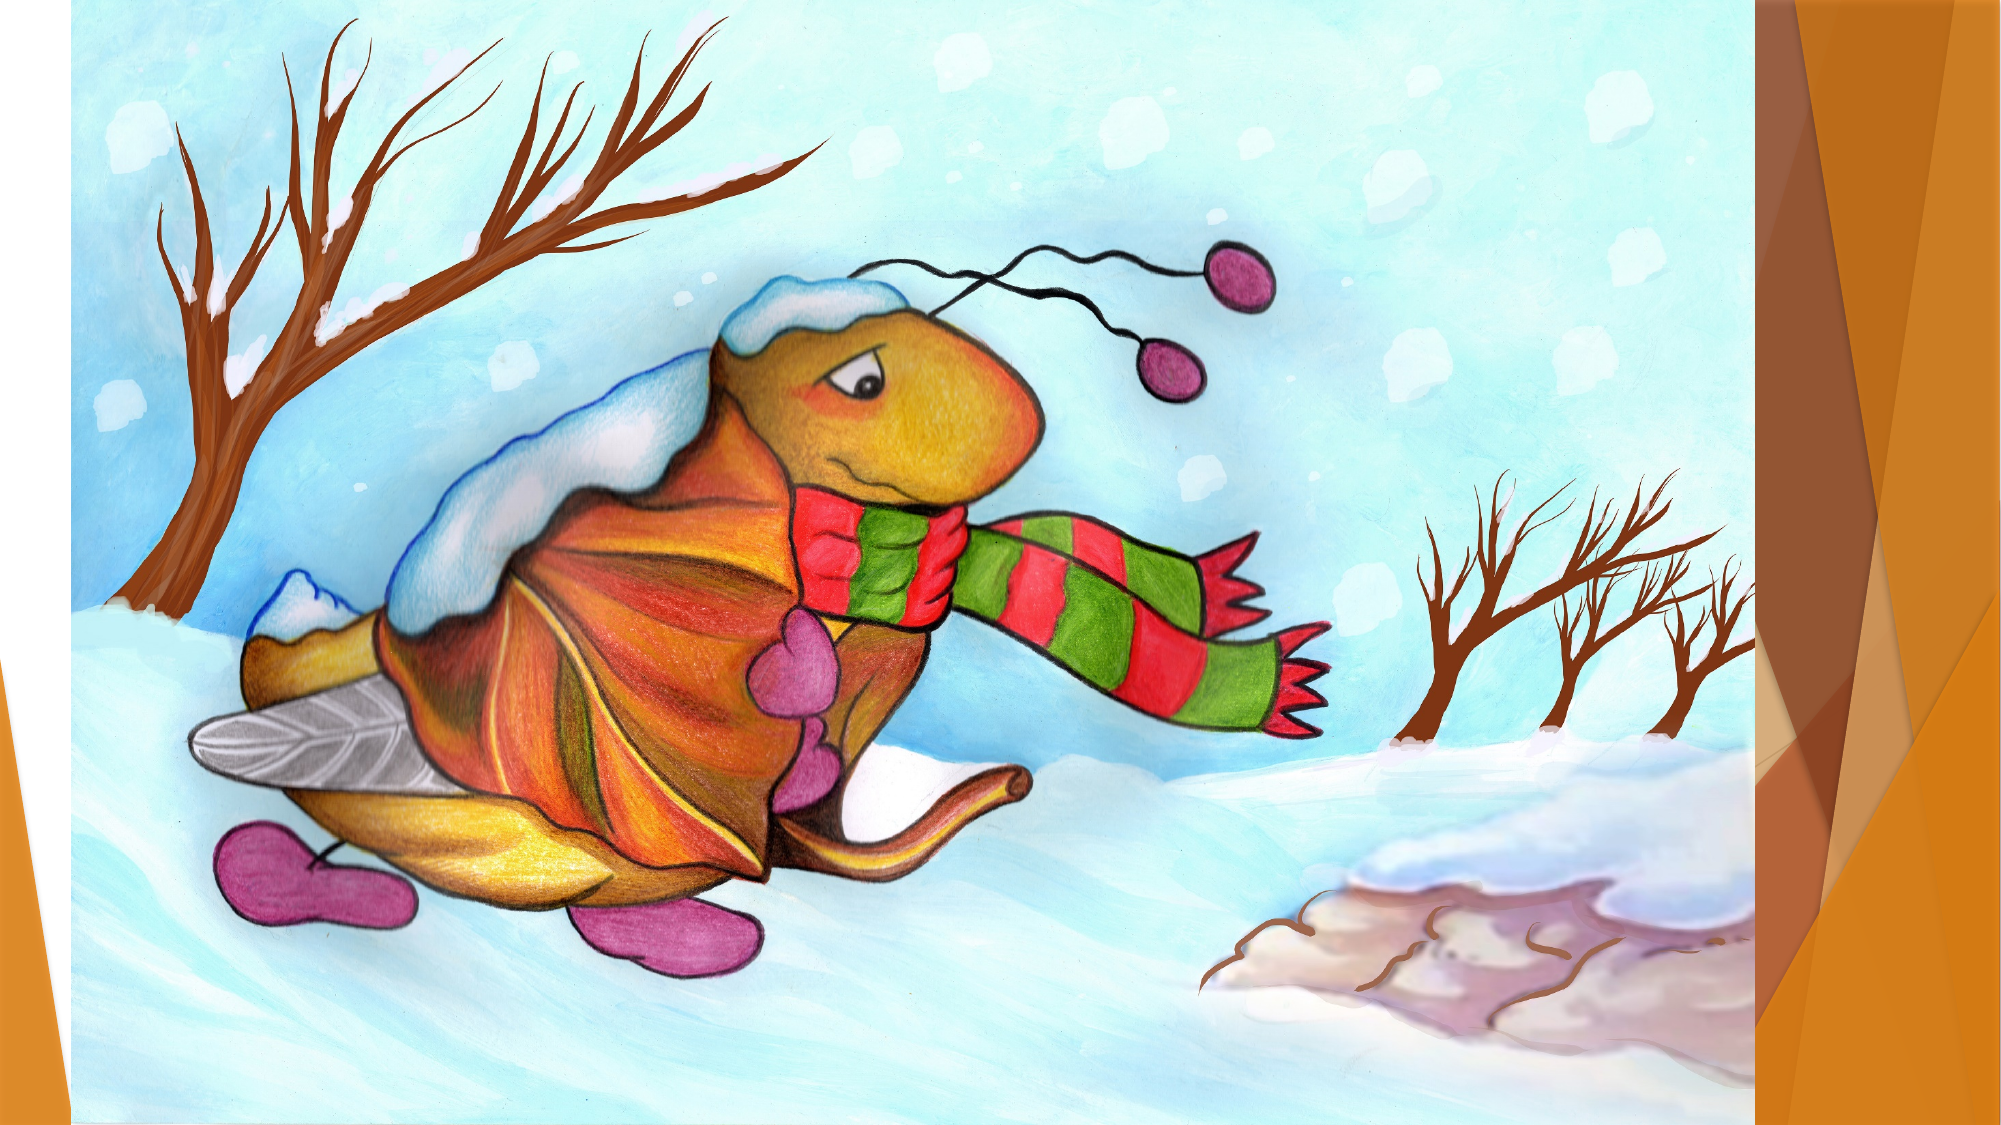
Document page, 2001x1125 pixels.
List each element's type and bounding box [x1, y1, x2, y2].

picture [70, 0, 1755, 1125]
